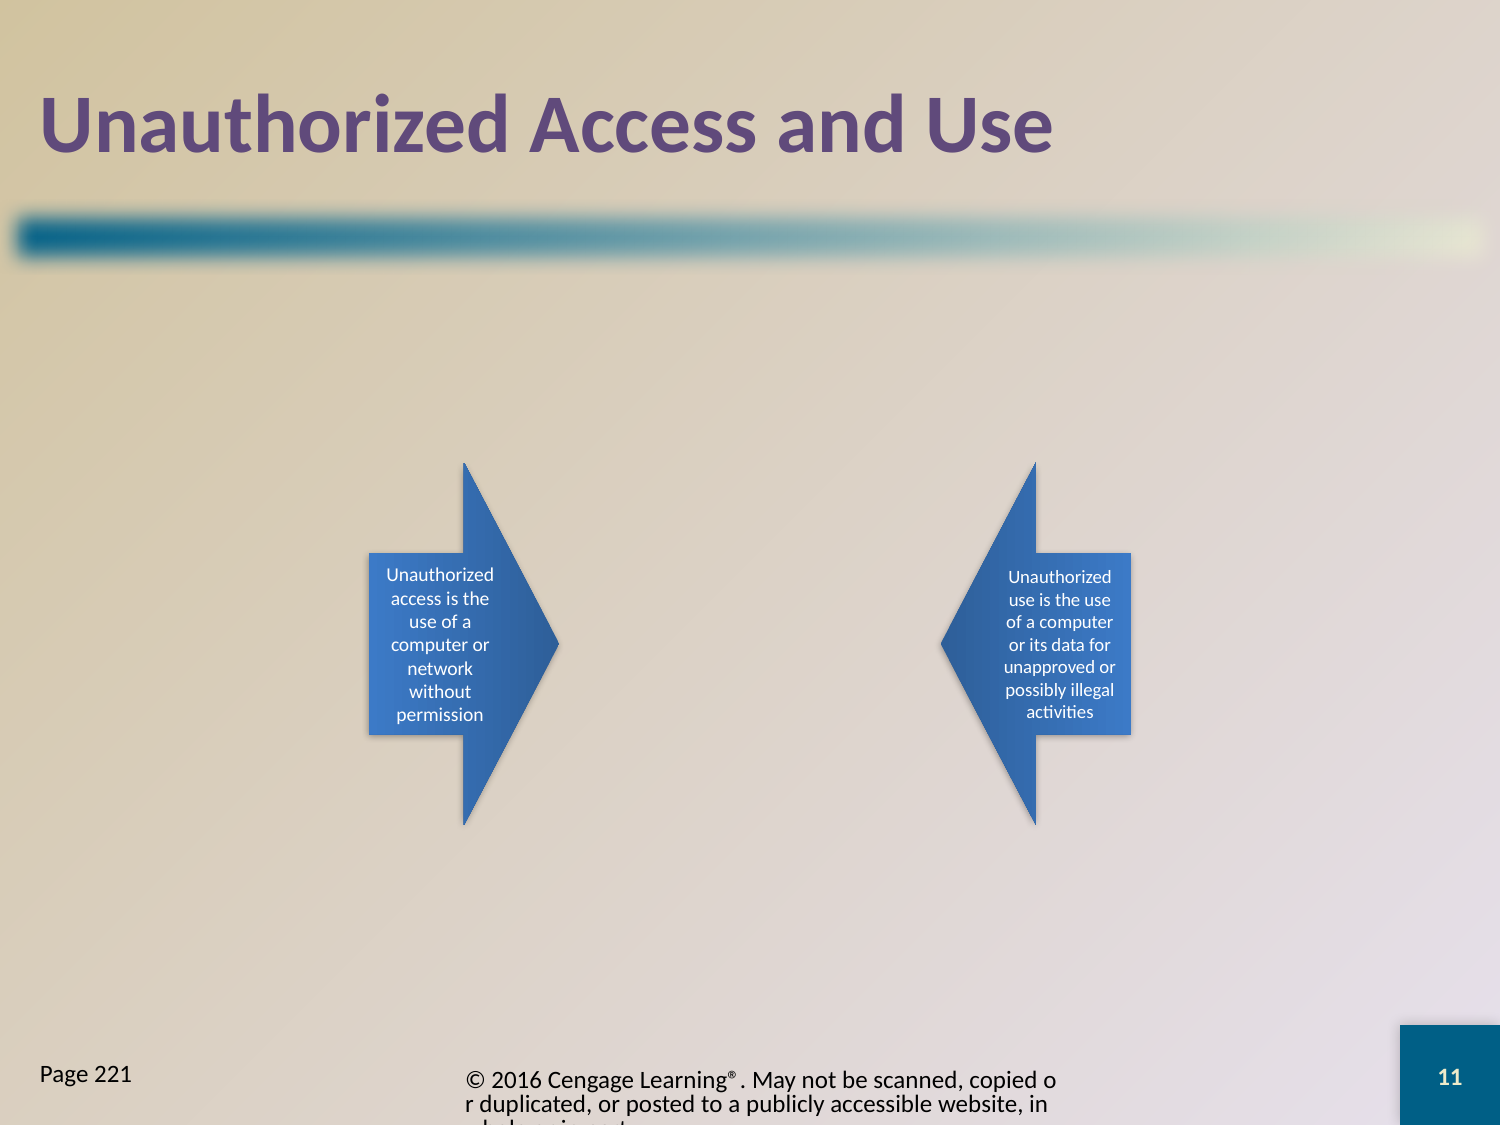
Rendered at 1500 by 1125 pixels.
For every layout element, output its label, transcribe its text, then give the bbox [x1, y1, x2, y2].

footer © 2016 Cengage Learning®. May not be scanned, copied or duplicated, or posted to a publicly accessible website, in whole or in part. [450, 1036, 1075, 1120]
title Unauthorized Access and Use [24, 24, 1475, 213]
slide_number 11 [1400, 1025, 1500, 1125]
list Page 221 [24, 1050, 300, 1125]
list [24, 262, 1476, 1026]
